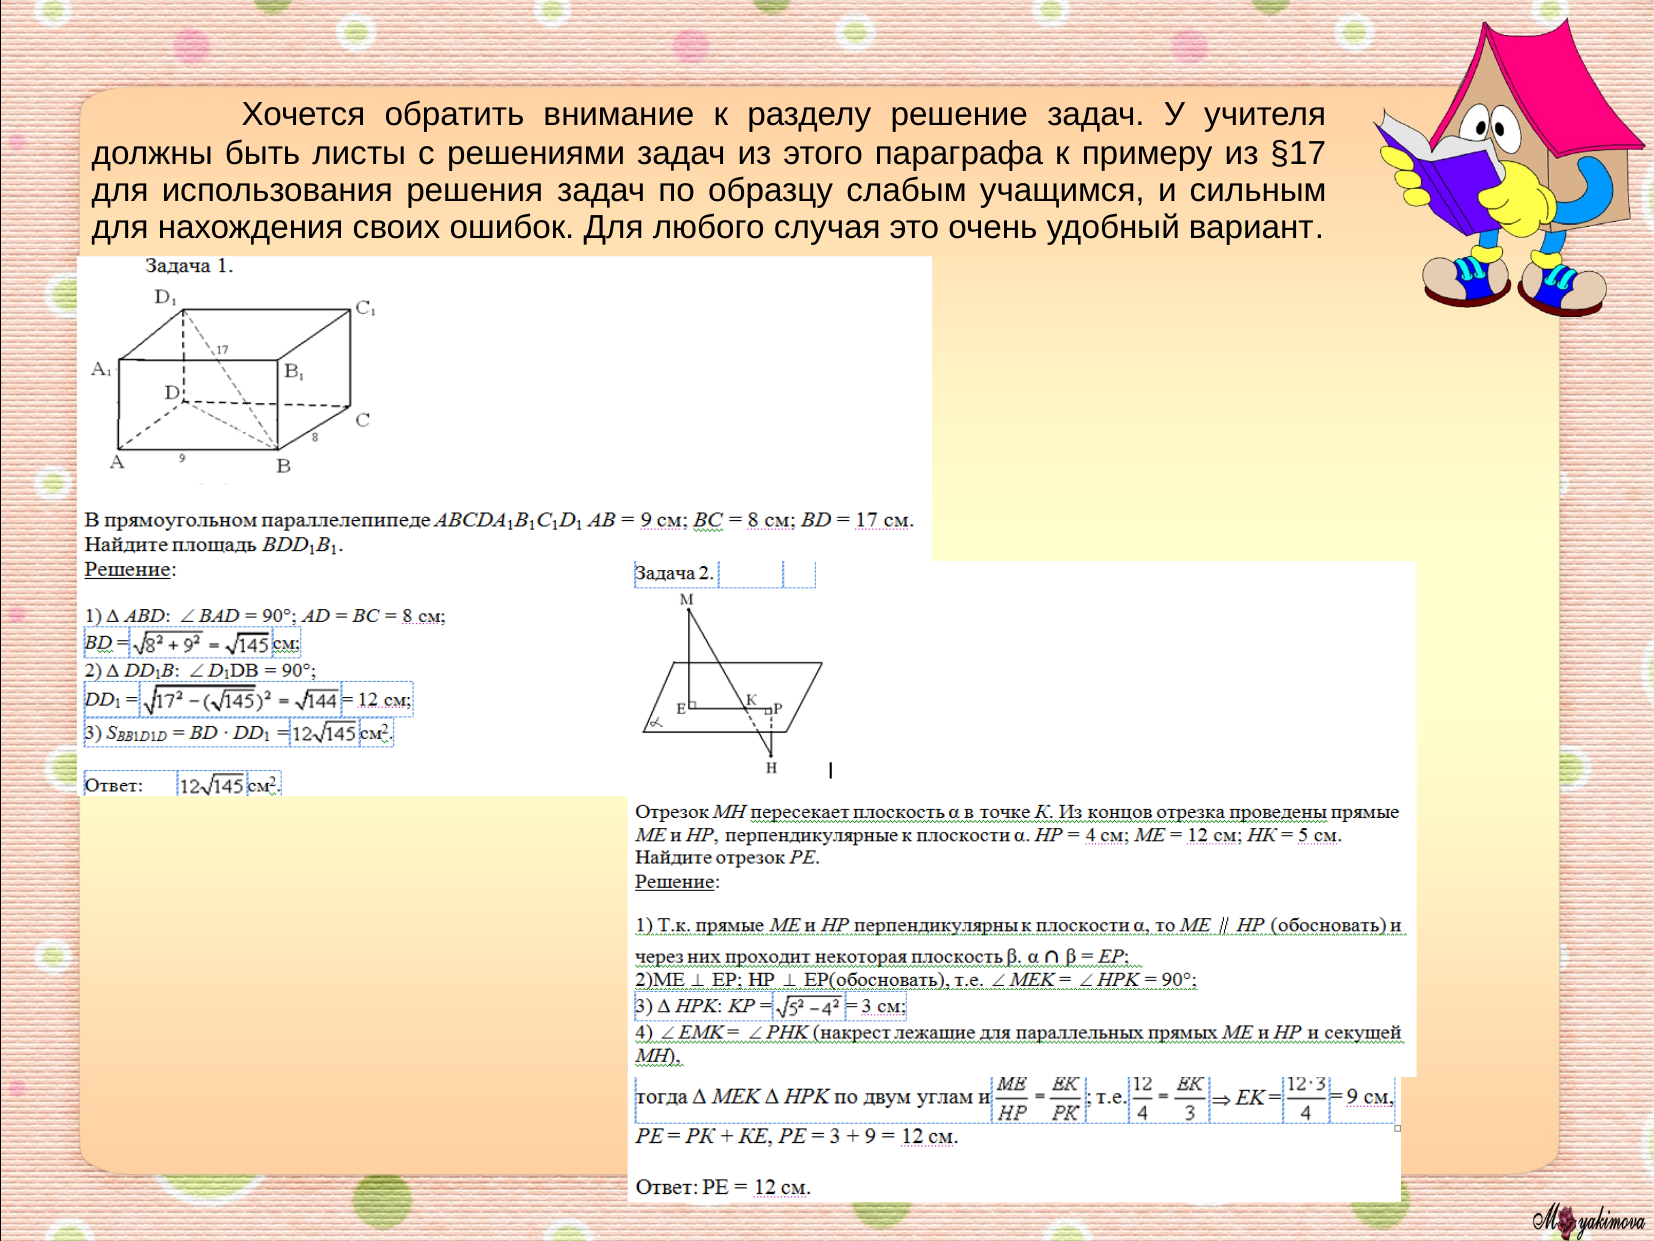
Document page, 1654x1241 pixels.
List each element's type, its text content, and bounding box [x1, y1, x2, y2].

text_box Хочется обратить внимание к разделу решение задач. У учителя должны быть листы с решениями задач из этого параграфа к примеру из §17 для использования решения задач по образцу слабым учащимся, и сильным для нахождения своих ошибок. Для любого случая это очень удобный вариант. [76, 80, 1343, 254]
picture [0, 0, 1654, 1241]
